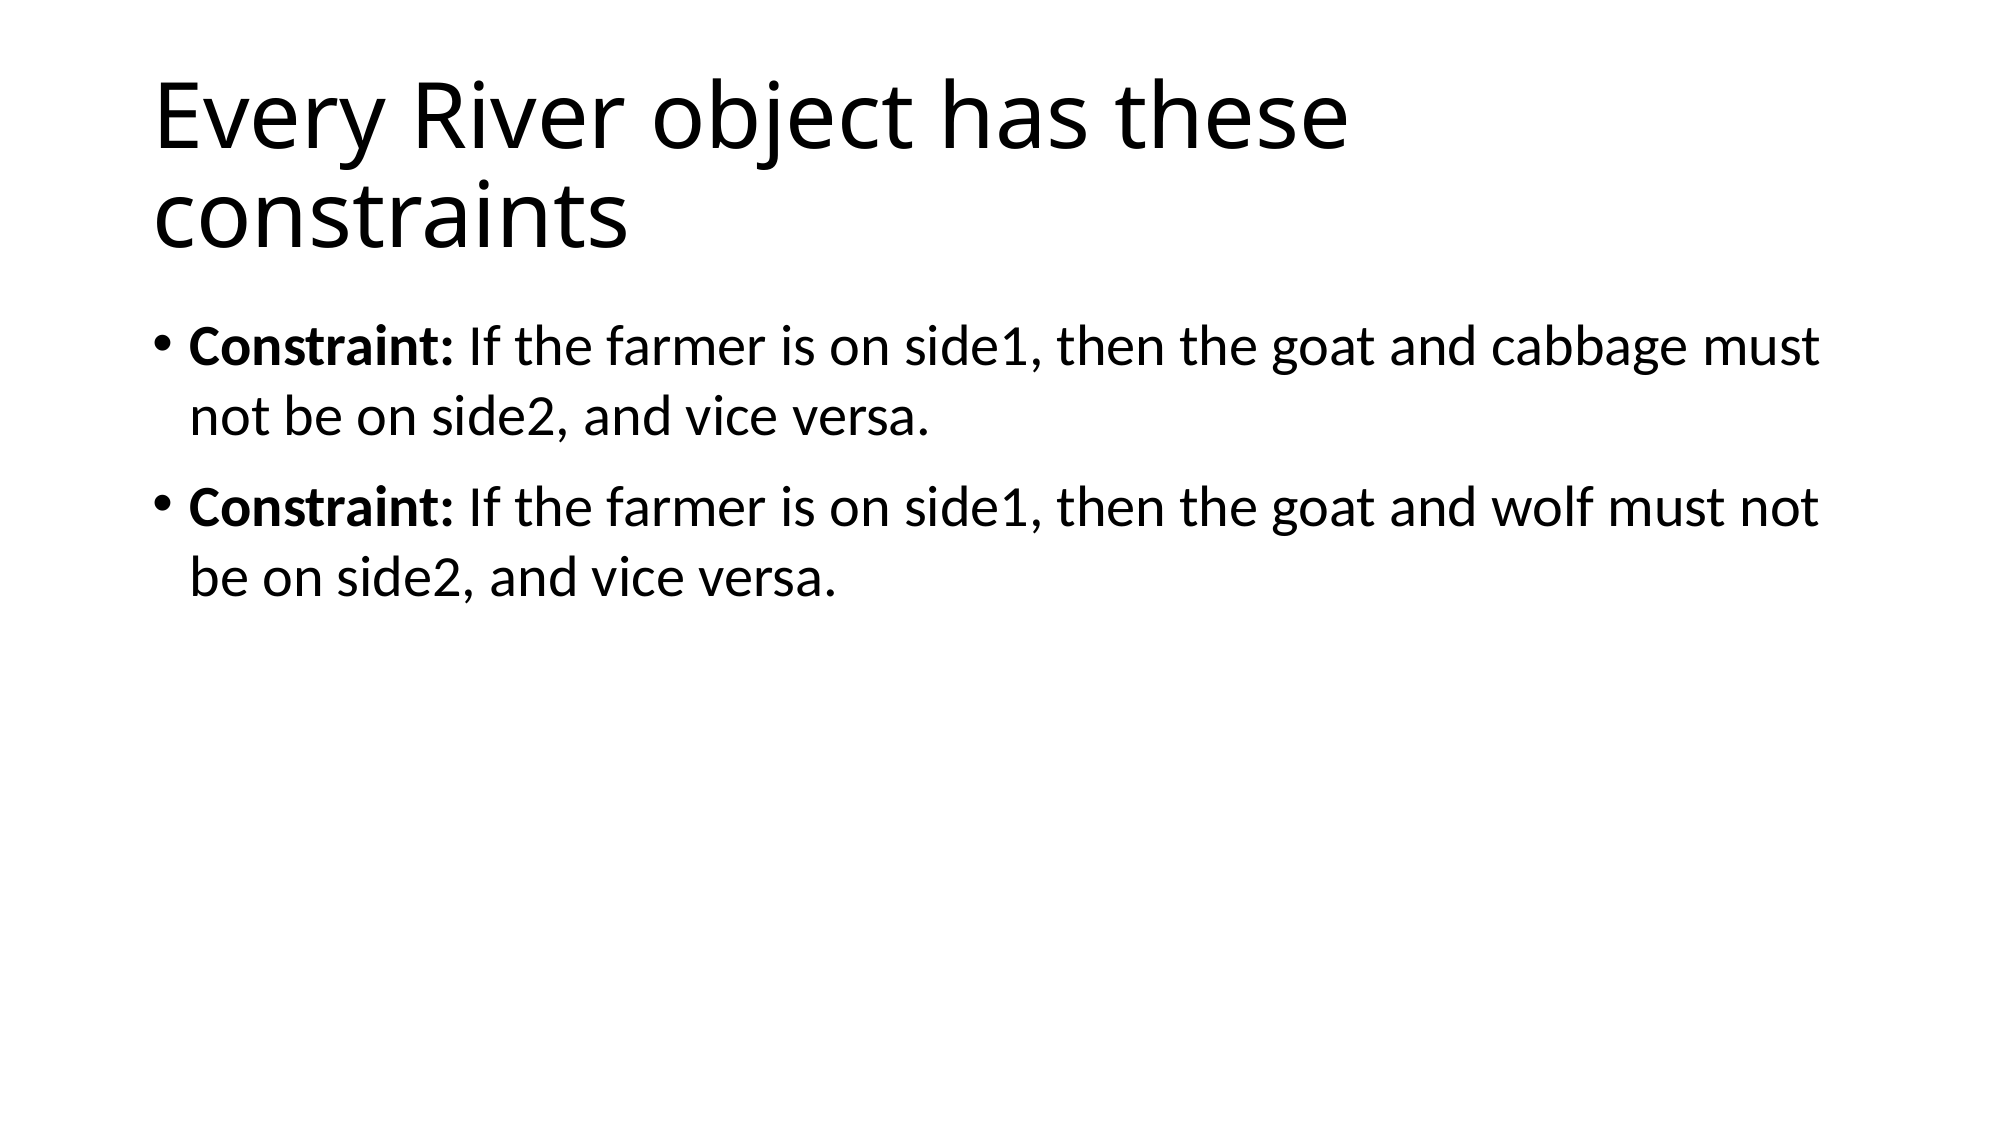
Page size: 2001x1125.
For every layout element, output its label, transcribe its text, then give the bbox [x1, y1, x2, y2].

list Constraint: If the farmer is on side1, then the goat and cabbage must not be on side2, and vice versa. Constraint: If the farmer is on side1, then the goat and wolf must not be on side2, and vice versa. [137, 299, 1863, 1014]
title Every River object has these constraints [137, 59, 1863, 278]
